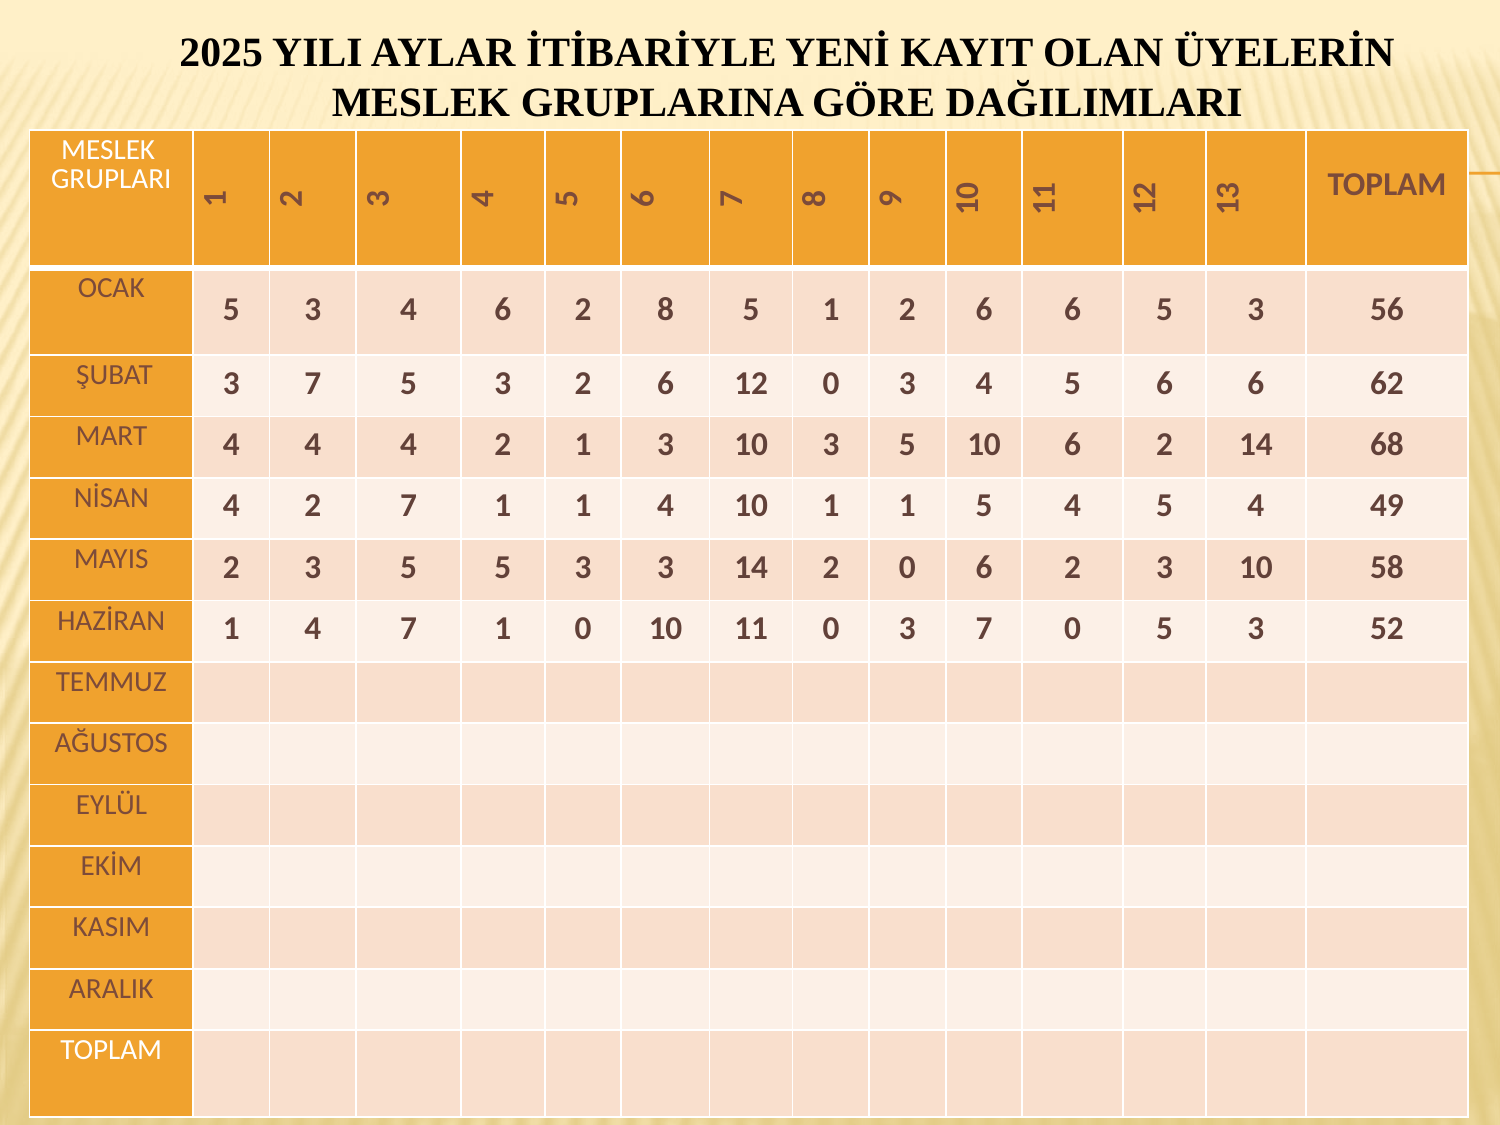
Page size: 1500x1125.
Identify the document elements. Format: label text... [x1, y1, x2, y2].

table_cell ŞUBAT [30, 356, 192, 416]
table_cell 3 [622, 540, 709, 600]
table_cell 5 [947, 479, 1021, 538]
table_cell [710, 847, 792, 906]
table_cell [357, 908, 460, 968]
table_cell 3 [793, 417, 868, 477]
table_cell [870, 663, 945, 722]
table_cell 3 [1207, 601, 1305, 661]
table_cell [270, 970, 355, 1029]
table_cell 3 [270, 540, 355, 600]
table_cell ARALIK [30, 970, 192, 1029]
table_cell [357, 847, 460, 906]
table_cell [793, 663, 868, 722]
table_cell 49 [1307, 479, 1467, 538]
table_cell 11 [710, 601, 792, 661]
table_cell 10 [710, 417, 792, 477]
table_cell 12 [710, 356, 792, 416]
table_cell [1307, 970, 1467, 1029]
table_cell KASIM [30, 908, 192, 968]
table_cell [793, 970, 868, 1029]
table_cell 52 [1307, 601, 1467, 661]
table_cell 1 [194, 601, 269, 661]
table_cell [1207, 847, 1305, 906]
table_cell [1124, 970, 1205, 1029]
table_cell [793, 908, 868, 968]
table_cell [870, 785, 945, 845]
table_cell [194, 663, 269, 722]
table_cell 5 [1124, 271, 1205, 354]
table_cell [462, 663, 544, 722]
table_cell [194, 847, 269, 906]
table_cell 1 [546, 479, 620, 538]
table_cell [870, 724, 945, 784]
table_cell [947, 724, 1021, 784]
table_cell MART [30, 417, 192, 477]
table_cell 2 [546, 271, 620, 354]
table_cell [270, 663, 355, 722]
table_header 1 [194, 131, 269, 265]
table_cell [1307, 663, 1467, 722]
table_cell 4 [194, 479, 269, 538]
table_cell 2 [793, 540, 868, 600]
table_cell [793, 1031, 868, 1116]
table_cell [270, 1031, 355, 1116]
table_cell 5 [870, 417, 945, 477]
table_cell 8 [622, 271, 709, 354]
table_cell 4 [270, 417, 355, 477]
table_cell [710, 1031, 792, 1116]
table_cell [1124, 785, 1205, 845]
table_cell [1307, 847, 1467, 906]
table_cell 1 [546, 417, 620, 477]
table_header 7 [710, 131, 792, 265]
table_header 13 [1207, 131, 1305, 265]
table_cell 4 [357, 417, 460, 477]
table_cell [1023, 785, 1122, 845]
table_cell 0 [793, 356, 868, 416]
table_cell [1207, 724, 1305, 784]
table_header 12 [1124, 131, 1205, 265]
table_cell 4 [194, 417, 269, 477]
table_header 9 [870, 131, 945, 265]
table_cell 6 [1023, 271, 1122, 354]
table_cell [947, 970, 1021, 1029]
table_cell [270, 724, 355, 784]
table_header 10 [947, 131, 1021, 265]
table_cell 4 [622, 479, 709, 538]
table_cell HAZİRAN [30, 601, 192, 661]
table_cell [546, 970, 620, 1029]
table_cell 3 [462, 356, 544, 416]
table_header 6 [622, 131, 709, 265]
table_cell 1 [870, 479, 945, 538]
table_cell 4 [1207, 479, 1305, 538]
table_cell 4 [270, 601, 355, 661]
table_cell [357, 663, 460, 722]
table_cell 3 [622, 417, 709, 477]
table_cell AĞUSTOS [30, 724, 192, 784]
table_cell 6 [1124, 356, 1205, 416]
table_cell [947, 785, 1021, 845]
table_cell [622, 724, 709, 784]
table_cell [622, 908, 709, 968]
table_cell 56 [1307, 271, 1467, 354]
table_cell [194, 785, 269, 845]
table_cell OCAK [30, 271, 192, 354]
table_cell 2 [870, 271, 945, 354]
table_cell 5 [1124, 479, 1205, 538]
table_cell 3 [1207, 271, 1305, 354]
table_cell 4 [1023, 479, 1122, 538]
title 2025 YILI AYLAR İTİBARİYLE YENİ KAYIT OLAN ÜYELERİN MESLEK GRUPLARINA GÖRE DAĞILIMLARI [75, 0, 1500, 149]
table_cell [462, 908, 544, 968]
table_cell 14 [710, 540, 792, 600]
table_cell [194, 970, 269, 1029]
table_cell [622, 1031, 709, 1116]
table_cell [270, 785, 355, 845]
table_cell 5 [194, 271, 269, 354]
table_cell 2 [270, 479, 355, 538]
table_cell 2 [1124, 417, 1205, 477]
table_cell [710, 908, 792, 968]
table_cell [1207, 908, 1305, 968]
table_cell 6 [622, 356, 709, 416]
table_cell 68 [1307, 417, 1467, 477]
table_cell 62 [1307, 356, 1467, 416]
table_cell [1124, 1031, 1205, 1116]
table_cell [622, 785, 709, 845]
table_cell [793, 724, 868, 784]
table_cell 1 [462, 479, 544, 538]
table_cell 0 [546, 601, 620, 661]
table_cell [1124, 724, 1205, 784]
table_cell [462, 724, 544, 784]
table_cell [947, 1031, 1021, 1116]
table_cell 10 [622, 601, 709, 661]
table_cell [270, 847, 355, 906]
table_cell [462, 1031, 544, 1116]
table_cell [194, 1031, 269, 1116]
table_cell 3 [546, 540, 620, 600]
table_cell [546, 908, 620, 968]
table_cell NİSAN [30, 479, 192, 538]
table_cell [622, 847, 709, 906]
table_cell [870, 908, 945, 968]
table_cell [1023, 970, 1122, 1029]
table_cell [1307, 785, 1467, 845]
table_cell 7 [357, 479, 460, 538]
table_cell 10 [947, 417, 1021, 477]
table_cell [1023, 724, 1122, 784]
table_cell 7 [357, 601, 460, 661]
table_cell [710, 970, 792, 1029]
table_cell [270, 908, 355, 968]
table_cell [462, 970, 544, 1029]
table_cell 6 [462, 271, 544, 354]
table_cell 3 [1124, 540, 1205, 600]
table_cell [1307, 1031, 1467, 1116]
table_header 3 [357, 131, 460, 265]
table_cell 1 [793, 271, 868, 354]
table_cell 3 [870, 356, 945, 416]
table_cell 5 [1124, 601, 1205, 661]
table_cell [870, 970, 945, 1029]
table_cell [1307, 724, 1467, 784]
table_cell [1124, 663, 1205, 722]
table_cell 5 [710, 271, 792, 354]
table_cell 14 [1207, 417, 1305, 477]
table_header 4 [462, 131, 544, 265]
table_cell [1124, 908, 1205, 968]
table_cell [546, 724, 620, 784]
table_cell [194, 908, 269, 968]
table_cell [1207, 1031, 1305, 1116]
table_cell 58 [1307, 540, 1467, 600]
table_cell [870, 847, 945, 906]
table_cell [1023, 847, 1122, 906]
table_cell [870, 1031, 945, 1116]
table_header 2 [270, 131, 355, 265]
table_cell 6 [1023, 417, 1122, 477]
table_cell [947, 908, 1021, 968]
table_cell 2 [194, 540, 269, 600]
table_cell 6 [947, 540, 1021, 600]
table_cell [947, 847, 1021, 906]
table_cell [1207, 785, 1305, 845]
table_cell 1 [793, 479, 868, 538]
table_cell 5 [1023, 356, 1122, 416]
table_cell [793, 785, 868, 845]
table_cell [357, 724, 460, 784]
table_cell [793, 847, 868, 906]
table_cell 2 [1023, 540, 1122, 600]
table_cell 2 [546, 356, 620, 416]
table_cell [462, 785, 544, 845]
table_cell [546, 1031, 620, 1116]
table_header 11 [1023, 131, 1122, 265]
table_cell [710, 785, 792, 845]
table_cell [1124, 847, 1205, 906]
table_cell 4 [357, 271, 460, 354]
table_cell [1023, 663, 1122, 722]
table_cell [357, 785, 460, 845]
table_cell 0 [870, 540, 945, 600]
table_cell 0 [1023, 601, 1122, 661]
table_cell 1 [462, 601, 544, 661]
table_cell 4 [947, 356, 1021, 416]
table_cell [622, 970, 709, 1029]
table_cell [710, 724, 792, 784]
table_cell [194, 724, 269, 784]
table_cell EKİM [30, 847, 192, 906]
table_cell [546, 785, 620, 845]
table_cell [462, 847, 544, 906]
table_cell [1307, 908, 1467, 968]
table_cell 3 [194, 356, 269, 416]
table_cell 6 [947, 271, 1021, 354]
table_cell TEMMUZ [30, 663, 192, 722]
table_cell 5 [462, 540, 544, 600]
table_cell 5 [357, 540, 460, 600]
table_cell 2 [462, 417, 544, 477]
table_cell [622, 663, 709, 722]
table_cell 7 [270, 356, 355, 416]
table_cell 10 [1207, 540, 1305, 600]
table_header 5 [546, 131, 620, 265]
table_cell [1023, 908, 1122, 968]
table_cell 3 [270, 271, 355, 354]
table_cell 7 [947, 601, 1021, 661]
table_cell [546, 847, 620, 906]
table_cell [1207, 970, 1305, 1029]
table_cell MAYIS [30, 540, 192, 600]
table_cell [357, 1031, 460, 1116]
table_cell [357, 970, 460, 1029]
table_cell EYLÜL [30, 785, 192, 845]
table_cell [1023, 1031, 1122, 1116]
table_cell [1207, 663, 1305, 722]
table_cell 3 [870, 601, 945, 661]
table_cell 10 [710, 479, 792, 538]
table_cell 0 [793, 601, 868, 661]
table_cell 5 [357, 356, 460, 416]
table_header MESLEK GRUPLARI [30, 131, 192, 265]
table_header 8 [793, 131, 868, 265]
table_cell 6 [1207, 356, 1305, 416]
table_cell TOPLAM [30, 1031, 192, 1116]
table_cell [710, 663, 792, 722]
table_cell [546, 663, 620, 722]
table_header TOPLAM [1307, 131, 1467, 265]
table_cell [947, 663, 1021, 722]
